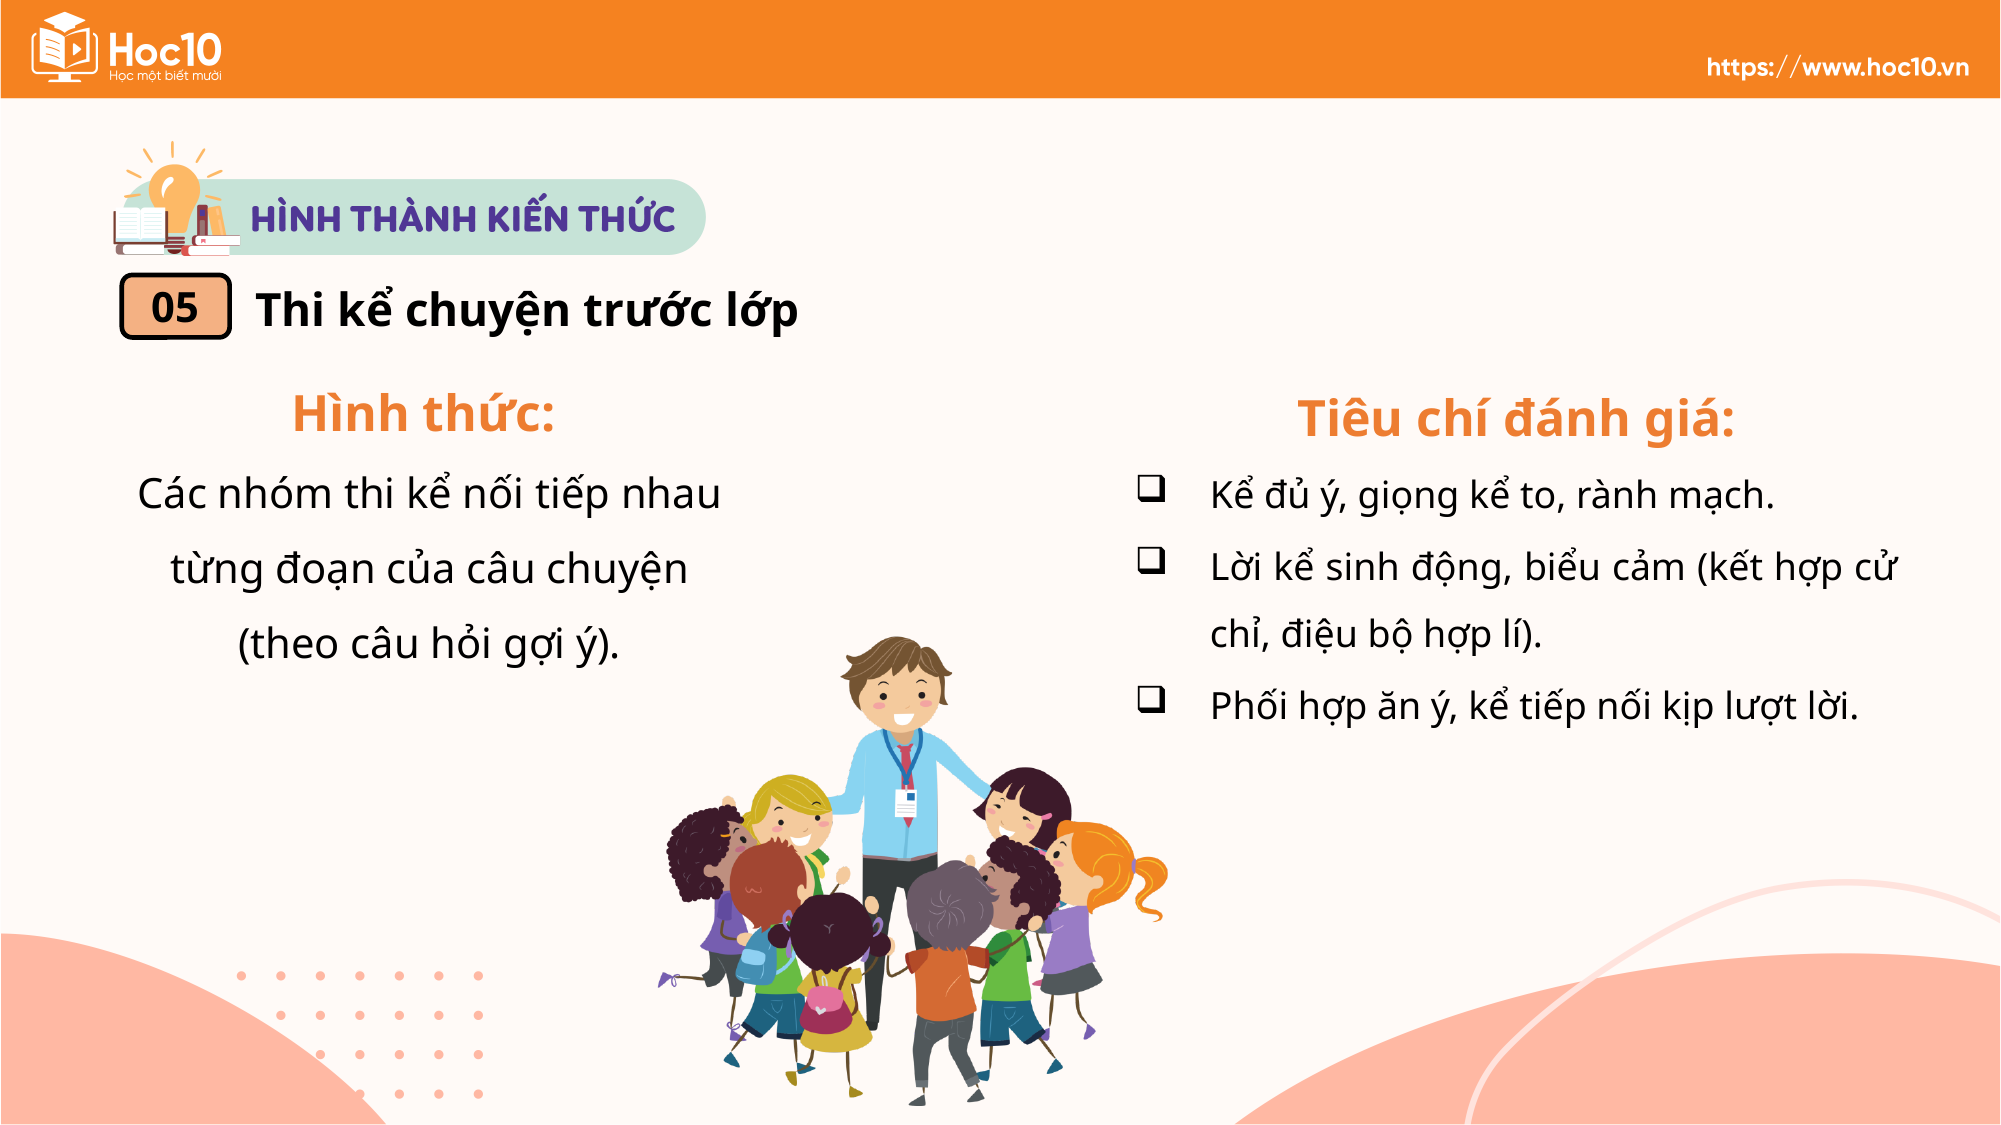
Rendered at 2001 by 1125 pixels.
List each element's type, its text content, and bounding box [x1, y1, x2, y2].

text_box Tiêu chí đánh giá: Kể đủ ý, giọng kể to, rành mạch. Lời kể sinh động, biểu cảm (kết hợp cử chỉ, điệu bộ hợp lí). Phối hợp ăn ý, kể tiếp nối kịp lượt lời. [1120, 349, 1914, 735]
text_box Hình thức: Các nhóm thi kể nối tiếp nhau từng đoạn của câu chuyện (theo câu hỏi gợi ý). [108, 344, 751, 674]
text_box 05 [120, 273, 231, 339]
text_box Thi kể chuyện trước lớp [240, 273, 883, 344]
picture [0, 0, 2001, 1125]
